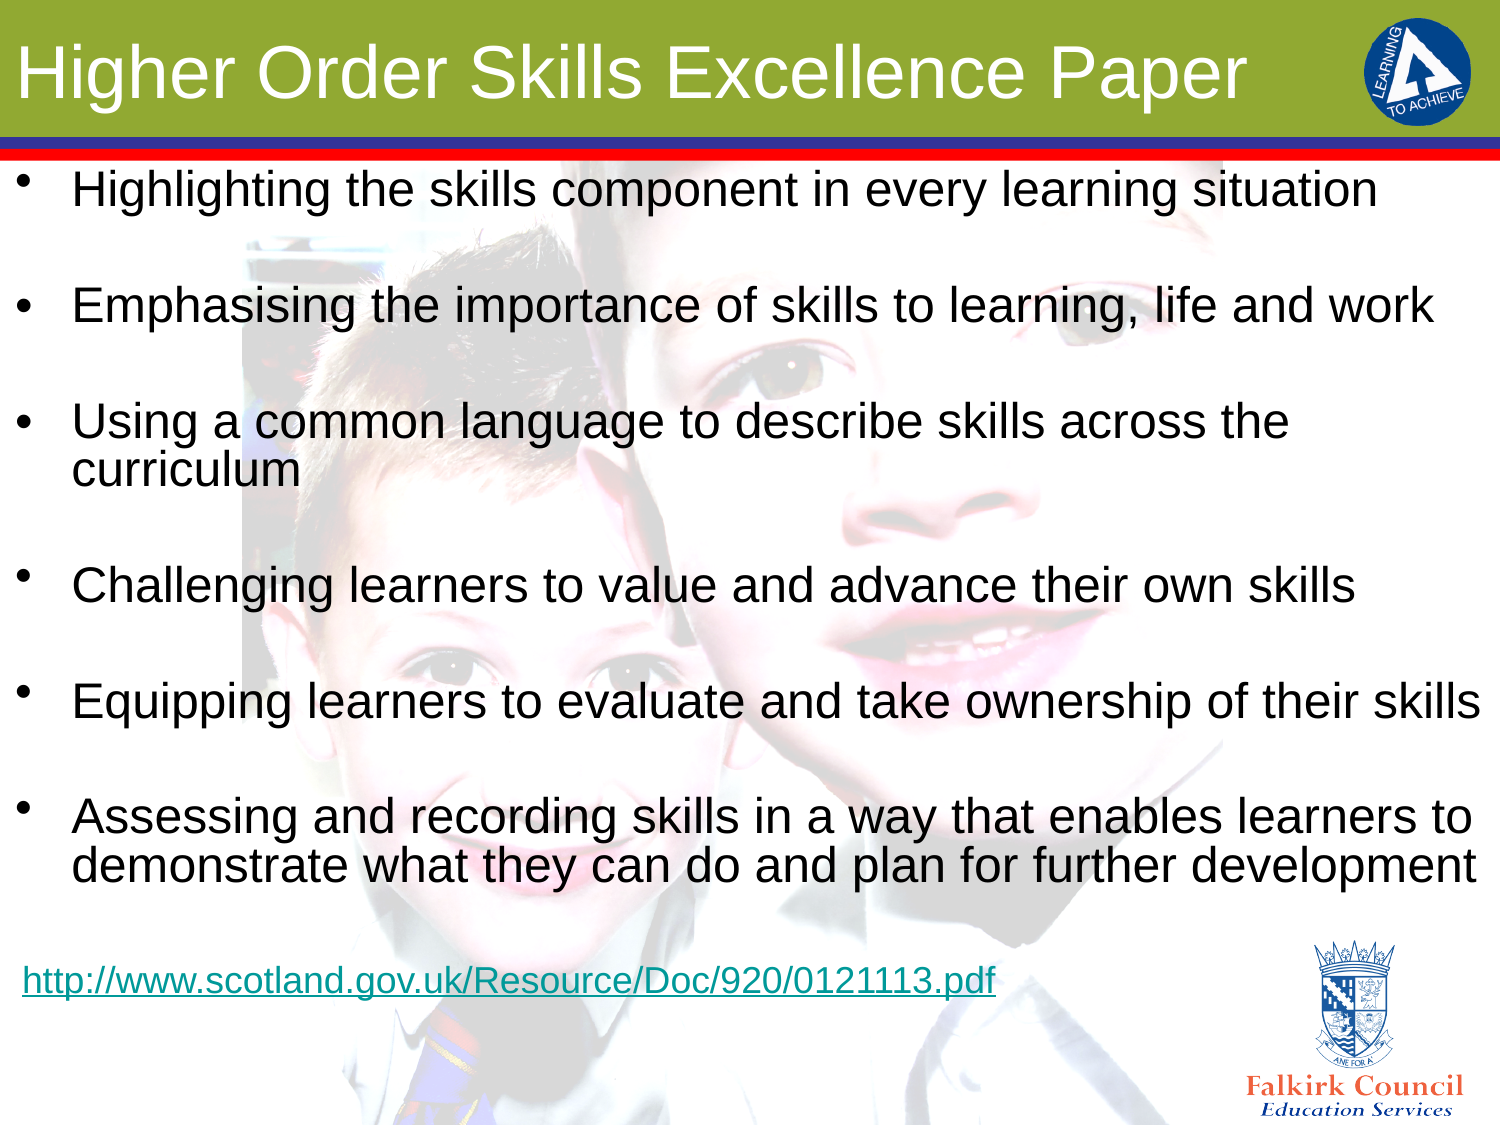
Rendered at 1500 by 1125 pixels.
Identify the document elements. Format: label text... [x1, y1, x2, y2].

picture [1365, 18, 1471, 126]
title Higher Order Skills Excellence Paper [0, 0, 1365, 138]
list Highlighting the skills component in every learning situation • Emphasising the importance of skills to learning, life and work • Using a common language to describe skills across the curriculum Challenging learners to value and advance their own skills Equipping learners to evaluate and take ownership of their skills Assessing and recording skills in a way that enables learners to demonstrate what they can do and plan for further development http://www.scotland.gov.uk/Resource/Doc/920/0121113.pdf [0, 160, 1500, 1125]
